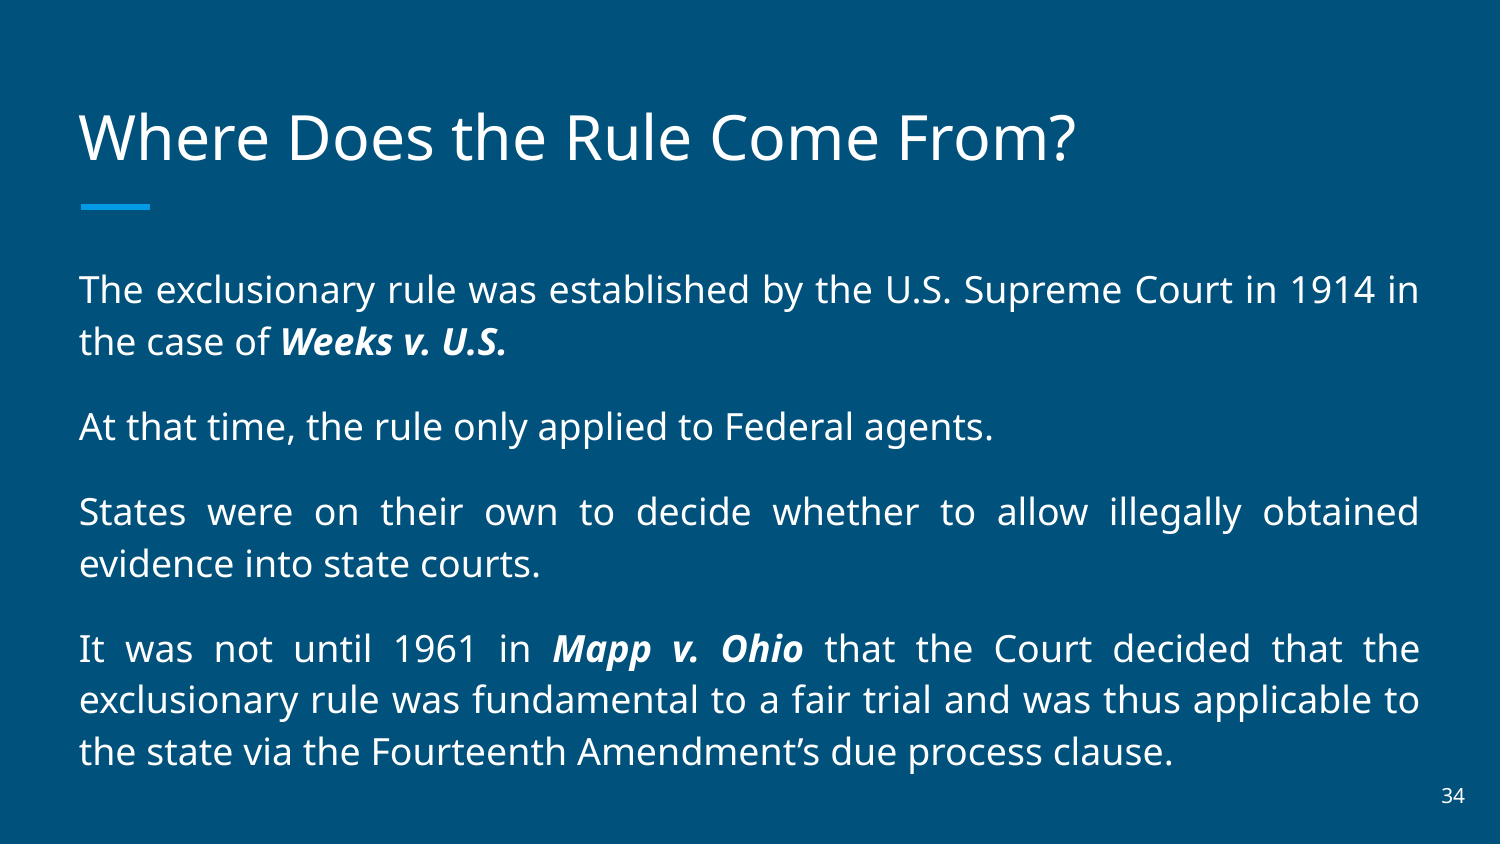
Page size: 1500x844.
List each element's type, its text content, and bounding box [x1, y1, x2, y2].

title Where Does the Rule Come From? [63, 75, 1437, 188]
slide_number ‹#› [1389, 764, 1480, 830]
list The exclusionary rule was established by the U.S. Supreme Court in 1914 in the case of Weeks v. U.S. At that time, the rule only applied to Federal agents. States were on their own to decide whether to allow illegally obtained evidence into state courts. It was not until 1961 in Mapp v. Ohio that the Court decided that the exclusionary rule was fundamental to a fair trial and was thus applicable to the state via the Fourteenth Amendment’s due process clause. [63, 244, 1437, 750]
